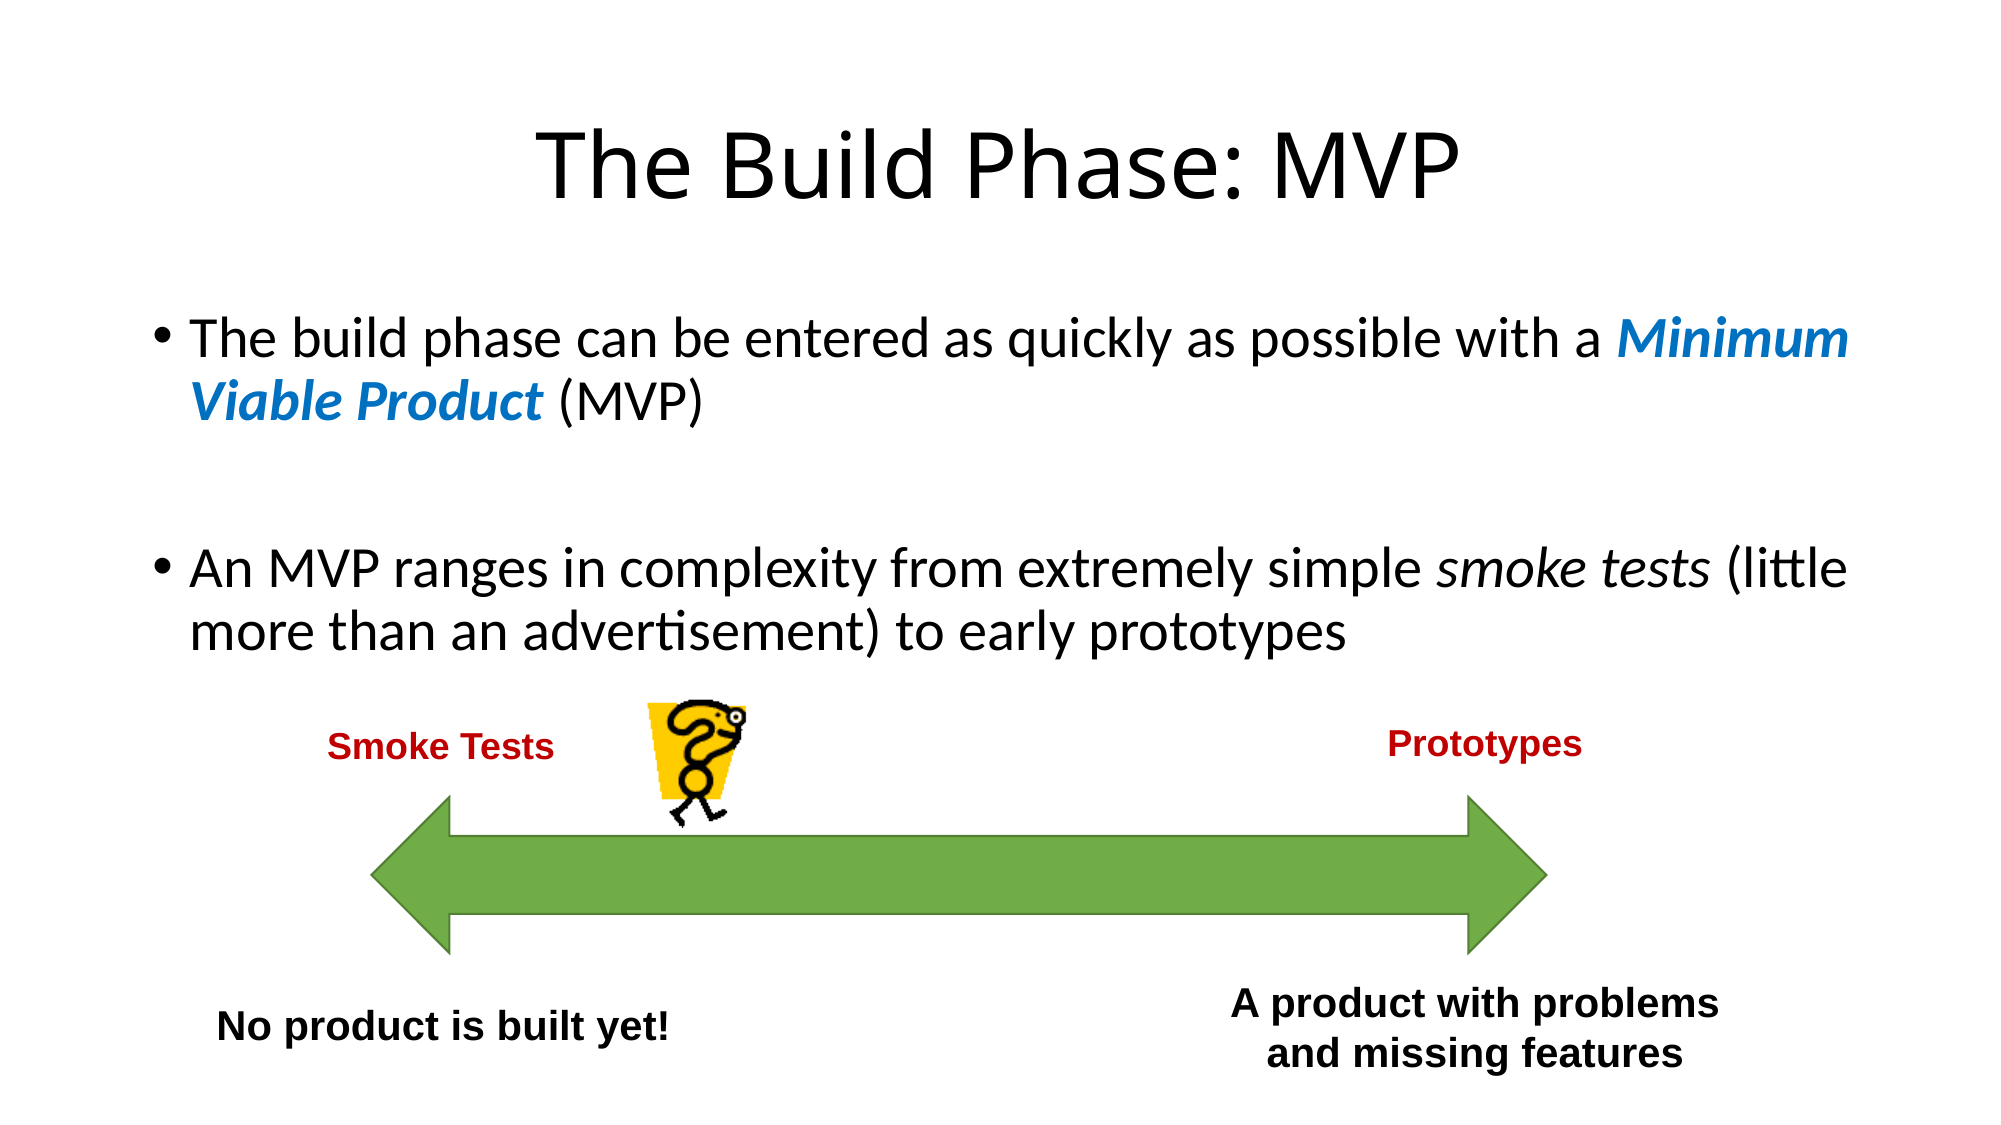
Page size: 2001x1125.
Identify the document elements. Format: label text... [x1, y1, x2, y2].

text_box [369, 794, 1548, 956]
text_box Prototypes [1297, 711, 1673, 771]
text_box No product is built yet! [201, 991, 716, 1056]
list The build phase can be entered as quickly as possible with a Minimum Viable Product (MVP) An MVP ranges in complexity from extremely simple smoke tests (little more than an advertisement) to early prototypes [137, 299, 1945, 1052]
picture [646, 695, 748, 828]
text_box A product with problems and missing features [1206, 968, 1744, 1084]
title The Build Phase: MVP [137, 59, 1863, 278]
text_box Smoke Tests [253, 714, 629, 775]
